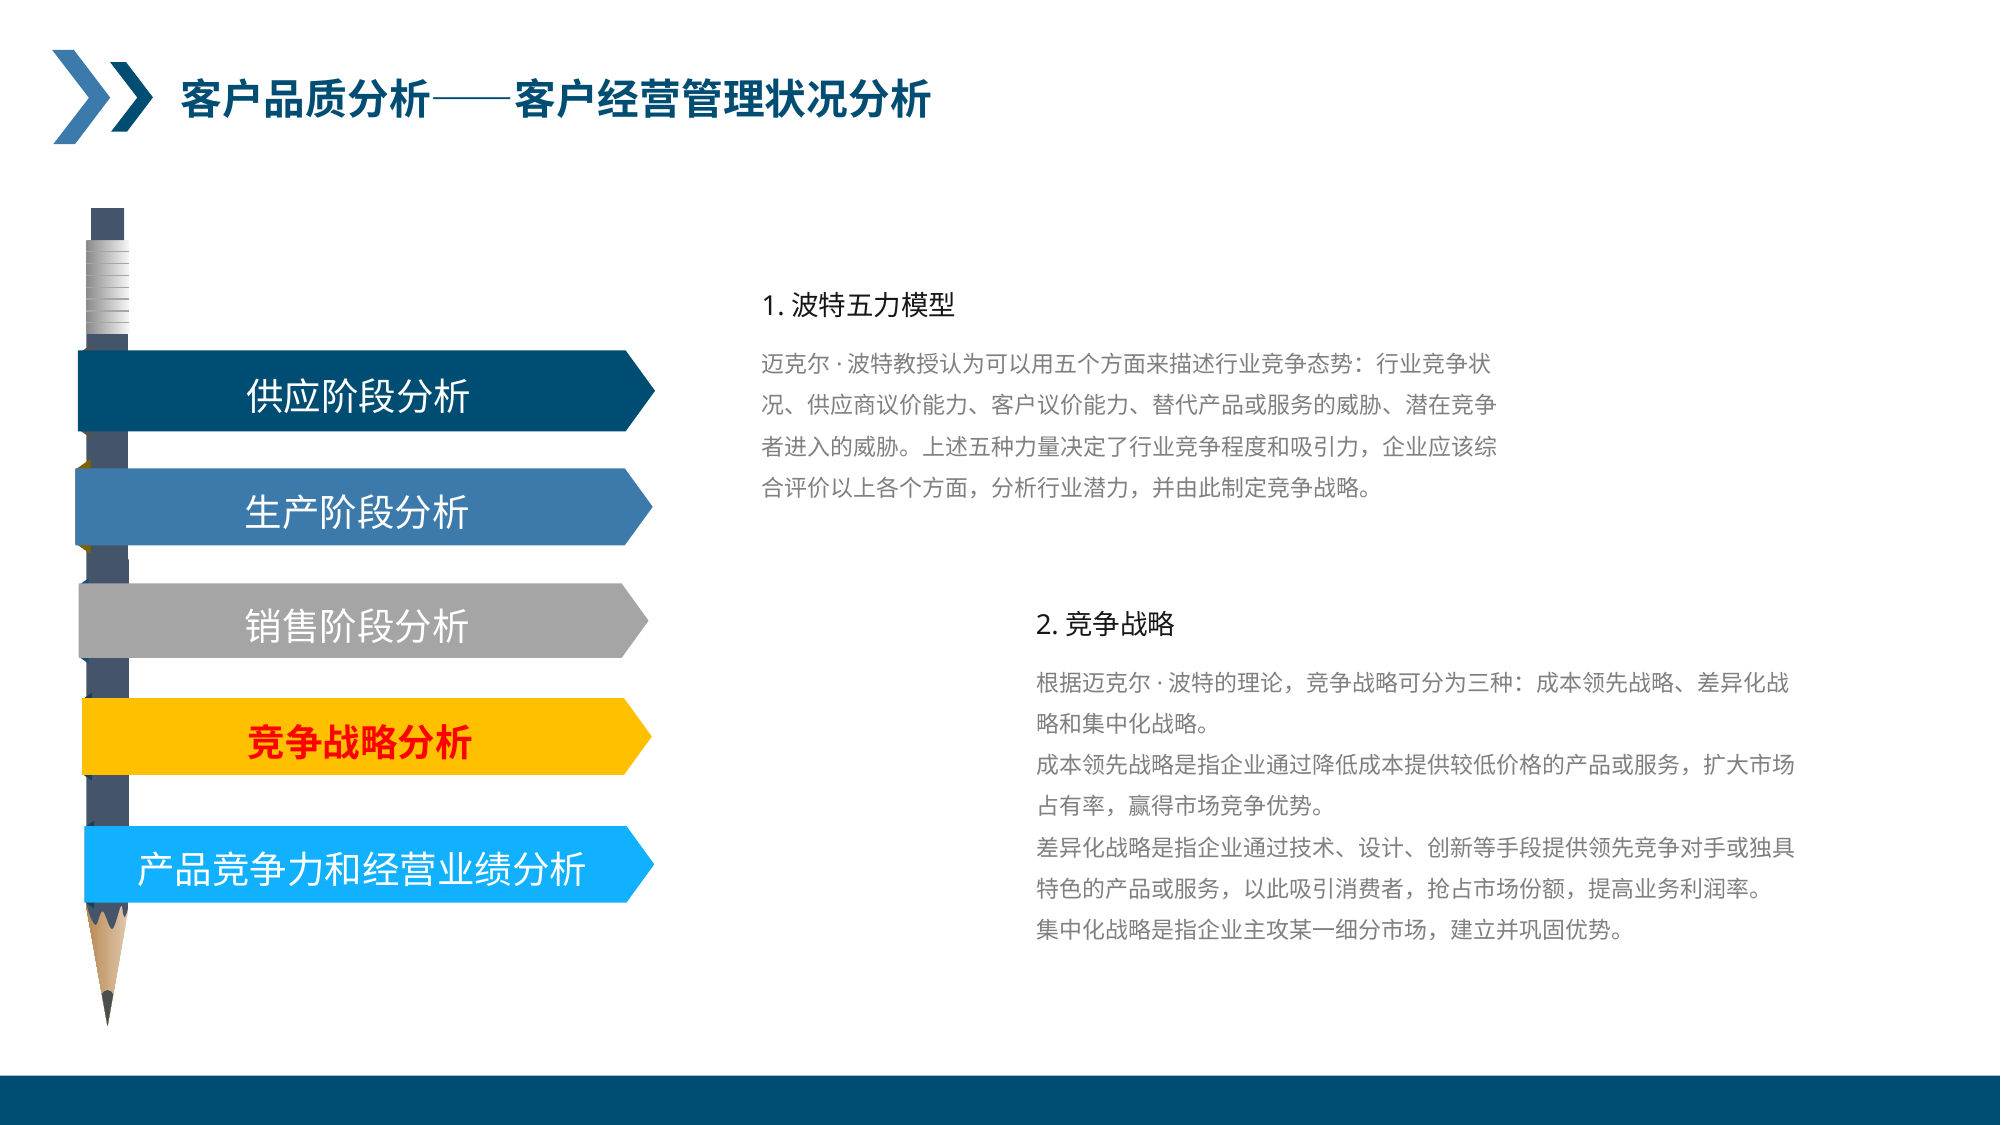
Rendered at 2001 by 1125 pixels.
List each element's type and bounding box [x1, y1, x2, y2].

text_box [0, 49, 2000, 1125]
text_box [1021, 592, 1813, 950]
text_box [75, 208, 655, 1027]
text_box [746, 274, 1520, 506]
